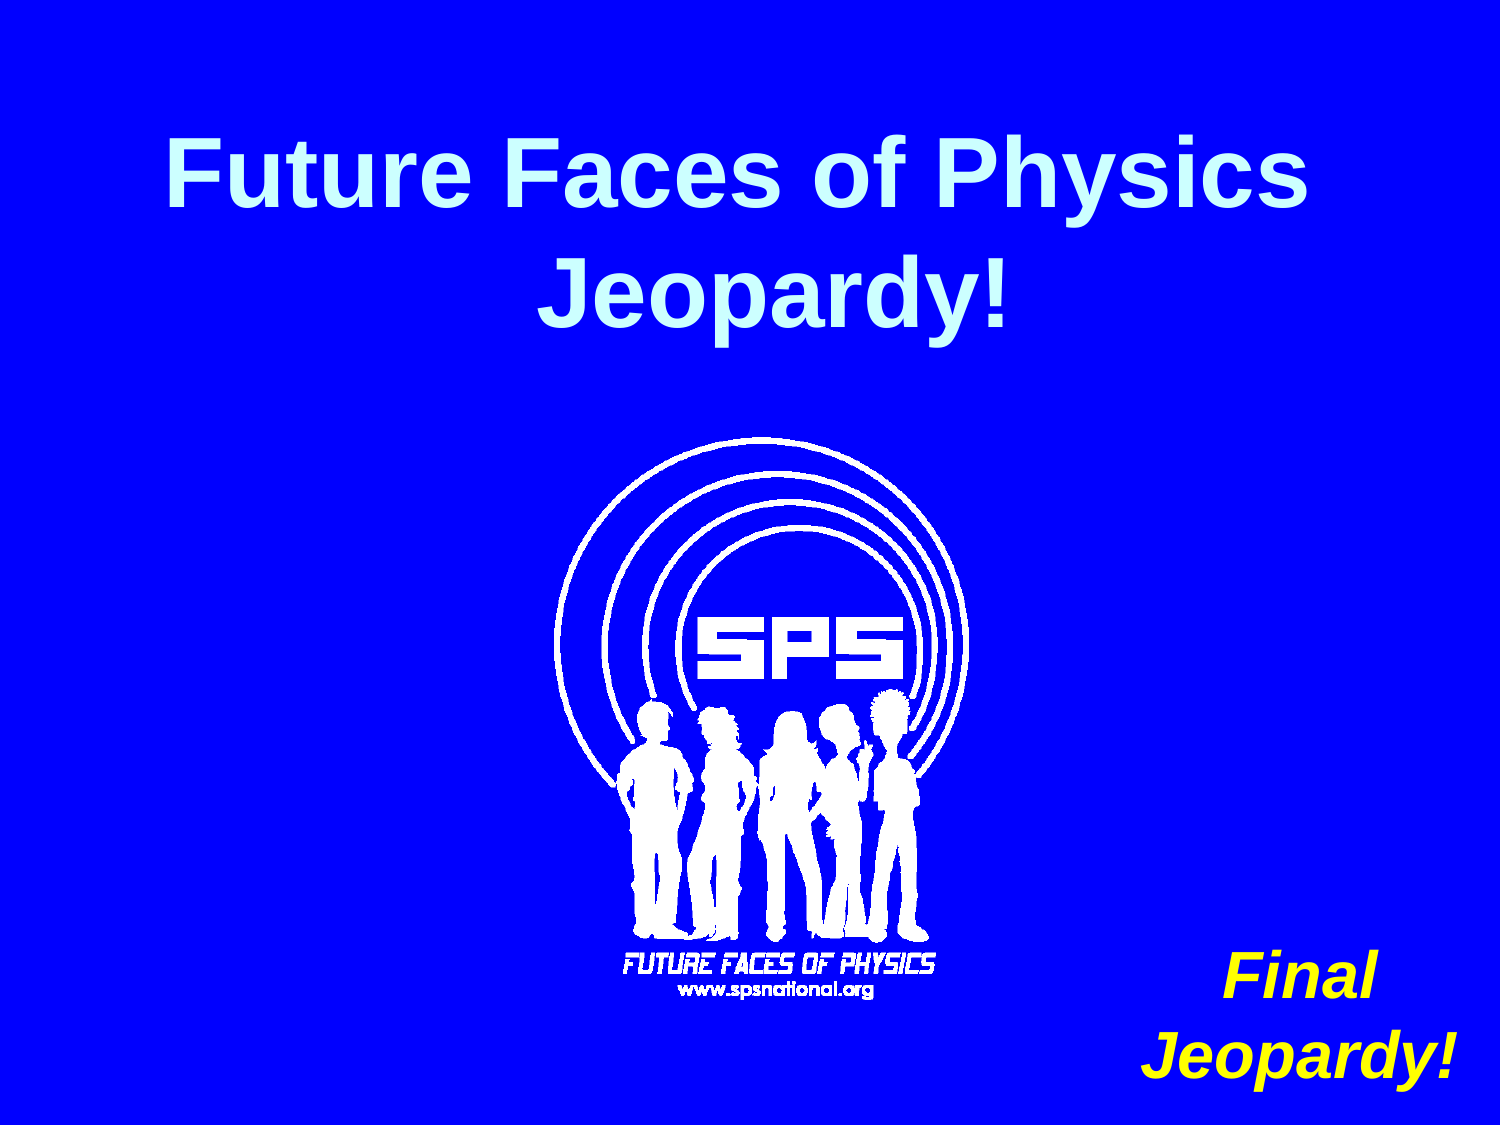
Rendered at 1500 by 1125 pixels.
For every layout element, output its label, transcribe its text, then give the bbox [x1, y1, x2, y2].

text_box Final Jeopardy! [1125, 924, 1475, 1100]
text_box Future Faces of Physics Jeopardy! [62, 99, 1413, 355]
picture [549, 437, 974, 1000]
